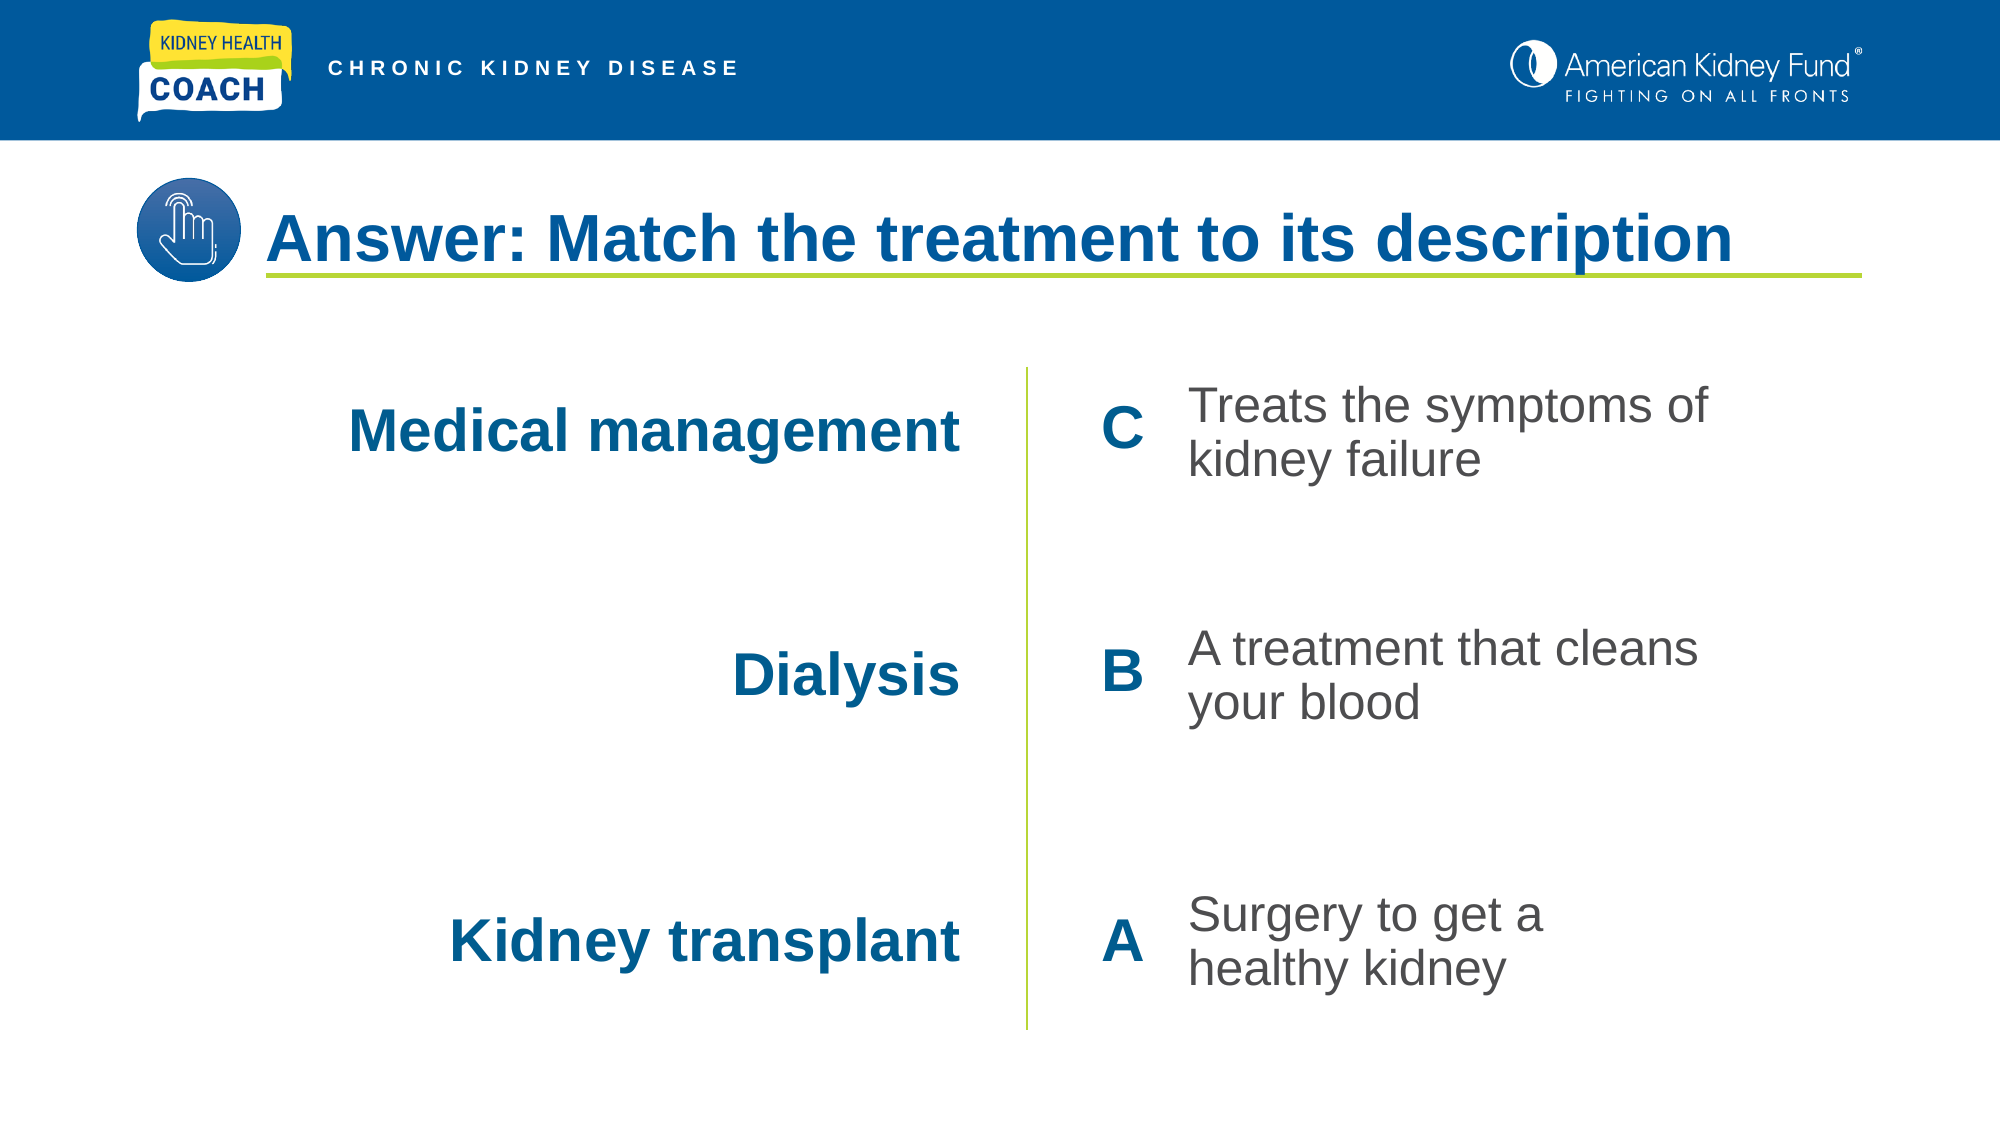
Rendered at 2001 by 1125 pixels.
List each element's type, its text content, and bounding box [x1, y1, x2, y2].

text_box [1085, 614, 1744, 741]
text_box Medical management [339, 391, 969, 475]
picture [1510, 39, 1863, 102]
text_box Kidney transplant [196, 901, 969, 985]
text_box Dialysis [196, 635, 969, 719]
picture [137, 19, 292, 122]
picture [149, 190, 226, 267]
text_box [1085, 371, 1839, 495]
title Answer: Match the treatment to its description [265, 183, 1864, 277]
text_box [1085, 880, 1706, 1006]
